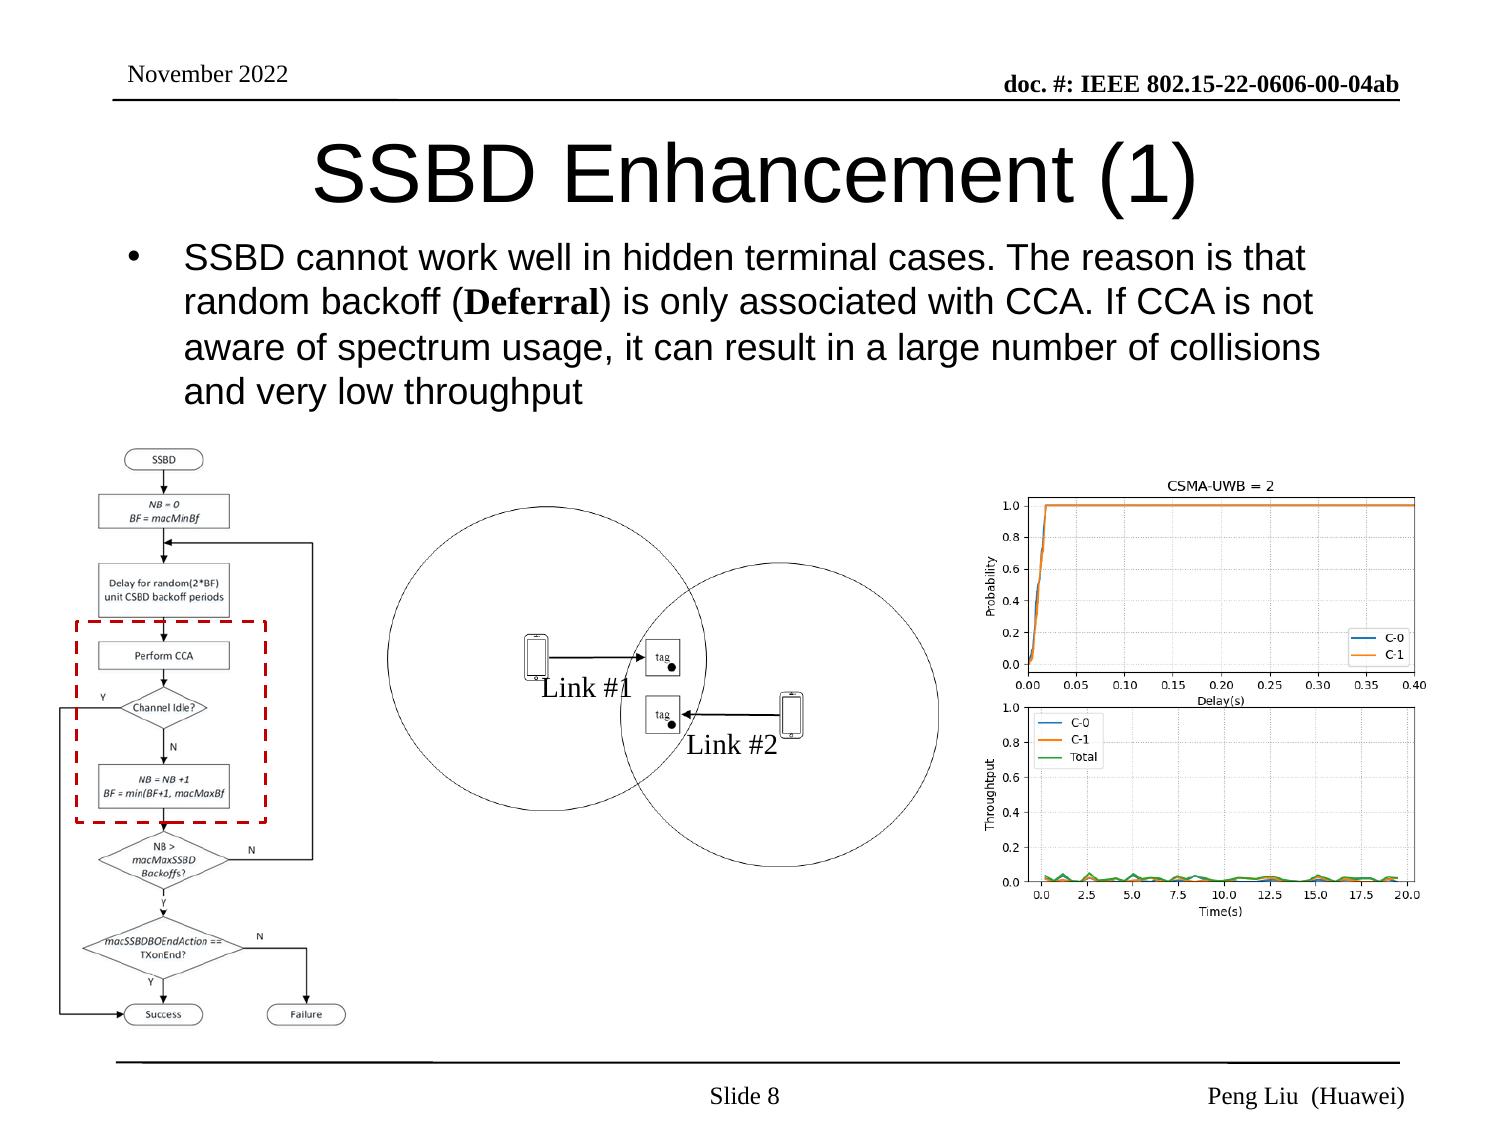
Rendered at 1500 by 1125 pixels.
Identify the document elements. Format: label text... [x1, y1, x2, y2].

title SSBD Enhancement (1) [112, 112, 1399, 224]
slide_number Slide 8 [690, 1075, 799, 1115]
picture [964, 436, 1465, 937]
picture [59, 447, 349, 1032]
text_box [387, 506, 940, 867]
list SSBD cannot work well in hidden terminal cases. The reason is that random backoff (Deferral) is only associated with CCA. If CCA is not aware of spectrum usage, it can result in a large number of collisions and very low throughput [112, 224, 1400, 1024]
